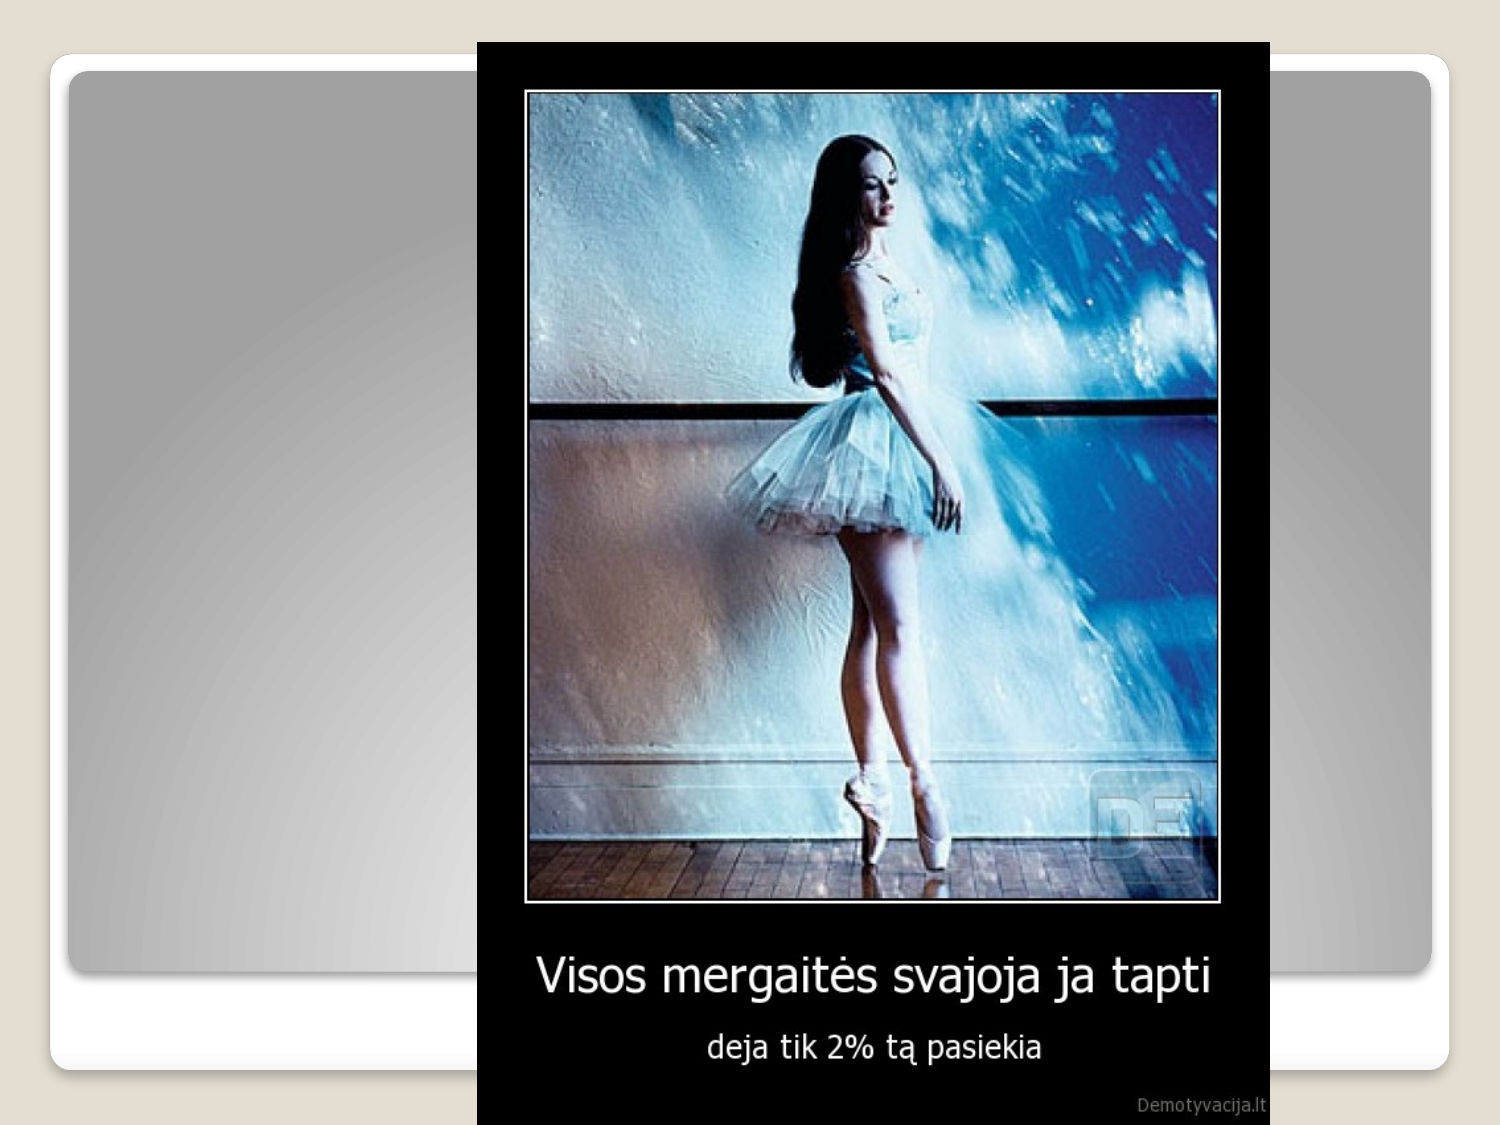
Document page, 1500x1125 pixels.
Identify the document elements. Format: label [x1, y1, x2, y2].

list [477, 42, 1270, 1125]
